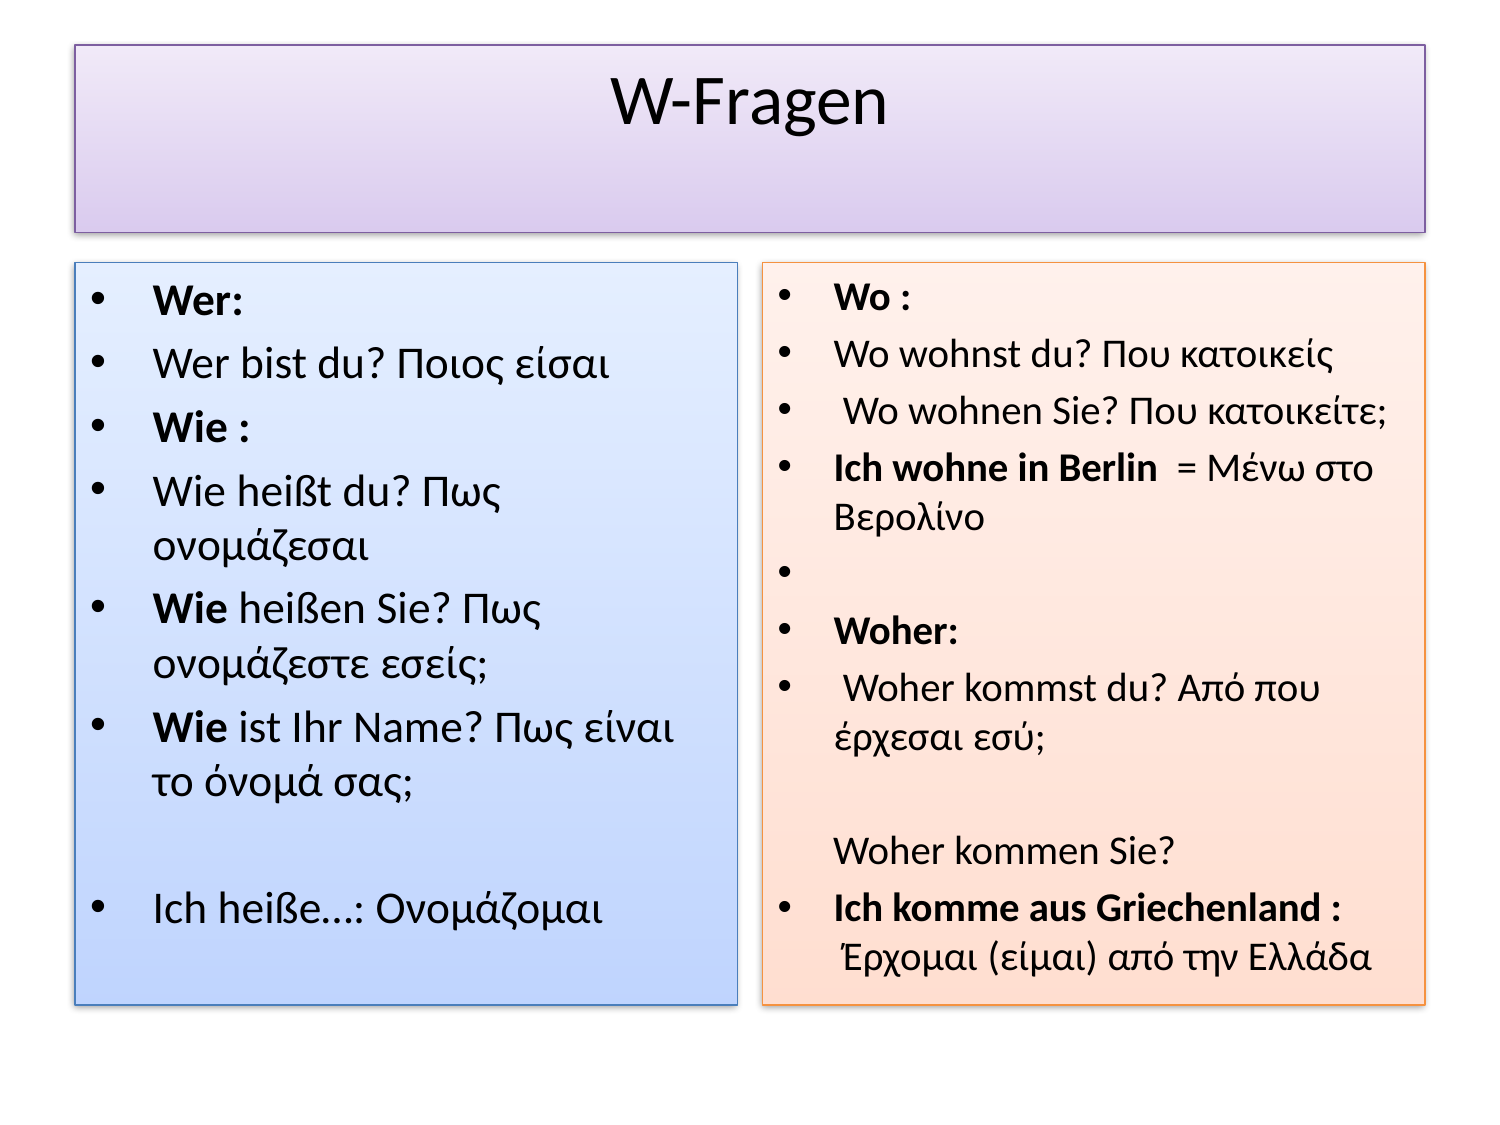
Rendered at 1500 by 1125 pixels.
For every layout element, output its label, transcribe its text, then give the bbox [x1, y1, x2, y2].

list Wer: Wer bist du? Ποιος είσαι Wie : Wie heißt du? Πως ονομάζεσαι Wie heißen Sie? Πως ονομάζεστε εσείς; Wie ist Ihr Name? Πως είναι το όνομά σας; Ich heiße…: Ονομάζομαι [74, 262, 738, 1006]
list Wo : Wo wohnst du? Που κατοικείς Wo wohnen Sie? Που κατοικείτε; Ich wohne in Berlin = Μένω στο Βερολίνο Woher: Woher kommst du? Από που έρχεσαι εσύ; Woher kommen Sie? Ich komme aus Griechenland : Έρχομαι (είμαι) από την Ελλάδα [762, 262, 1426, 1006]
title W-Fragen [74, 44, 1426, 233]
